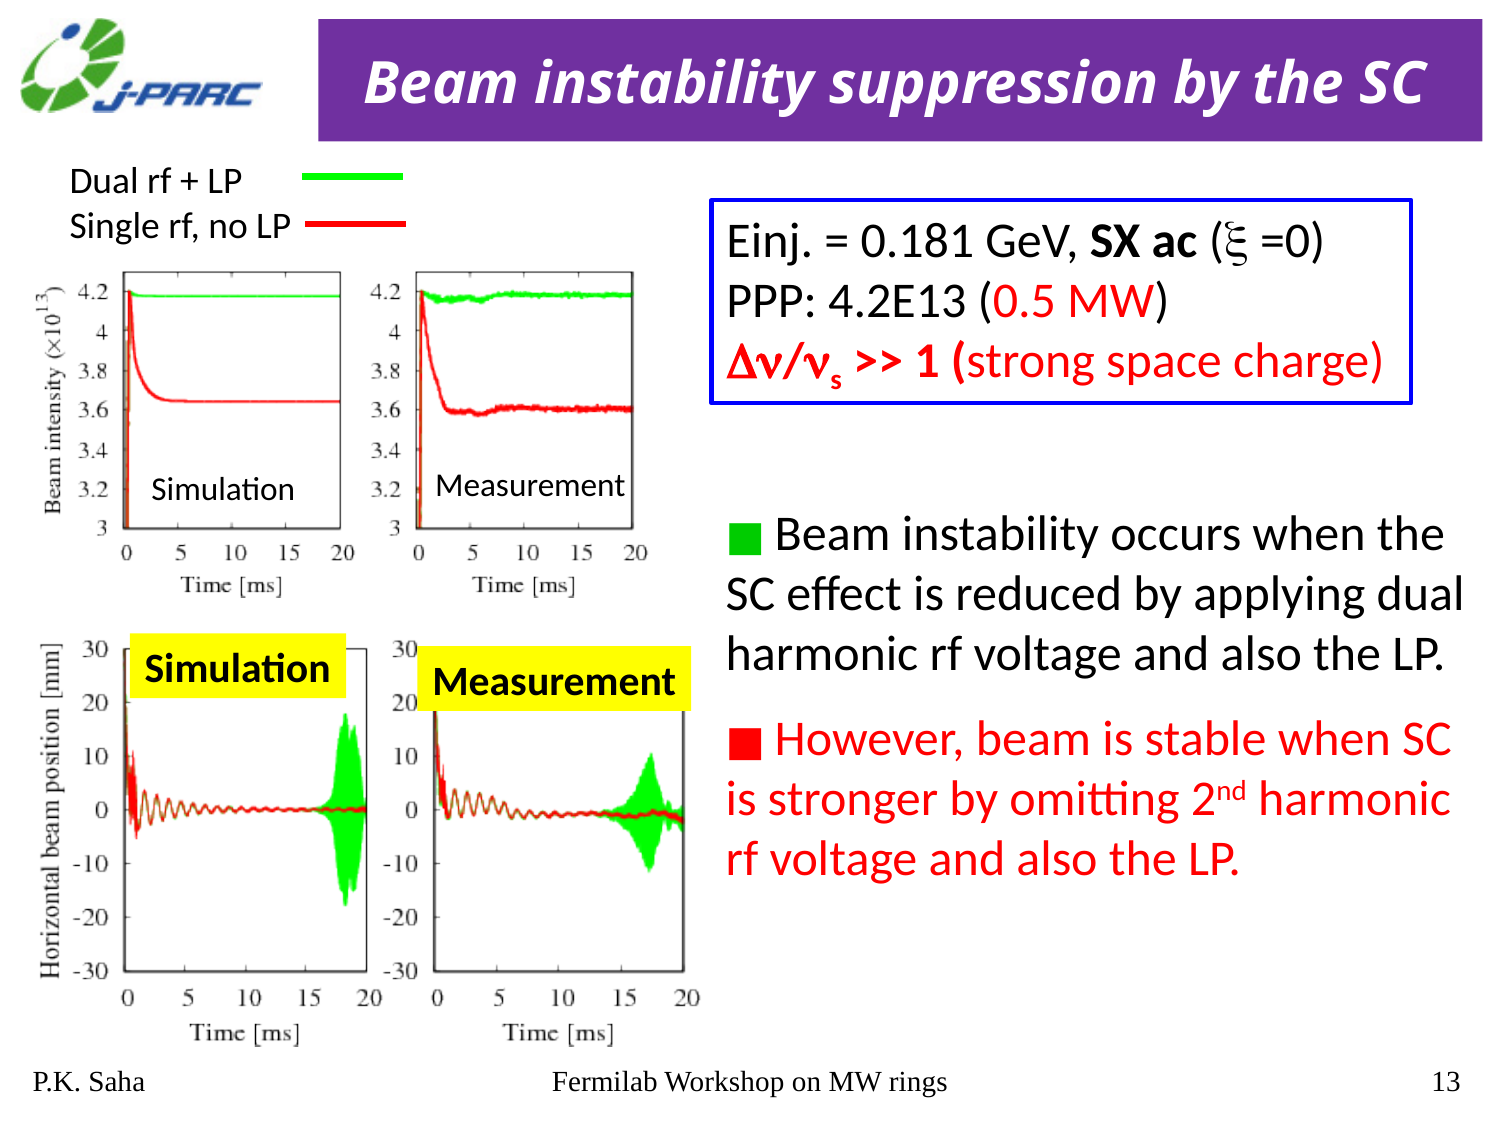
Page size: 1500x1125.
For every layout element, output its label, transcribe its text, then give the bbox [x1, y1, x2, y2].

text_box Einj. = 0.181 GeV, SX ac (x =0) PPP: 4.2E13 (0.5 MW) Dn/ns >> 1 (strong space charge) [711, 200, 1412, 404]
picture [29, 633, 708, 1047]
footer Fermilab Workshop on MW rings [512, 1054, 988, 1125]
picture [29, 260, 654, 599]
title Beam instability suppression by the SC [318, 18, 1483, 142]
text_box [52, 148, 407, 256]
picture [20, 18, 263, 113]
slide_number P.K. Saha [17, 1054, 331, 1125]
text_box ■ Beam instability occurs when the SC effect is reduced by applying dual harmonic rf voltage and also the LP. ■ However, beam is stable when SC is stronger by omitting 2nd harmonic rf voltage and also the LP. [710, 493, 1492, 894]
slide_number 13 [1163, 1054, 1477, 1125]
